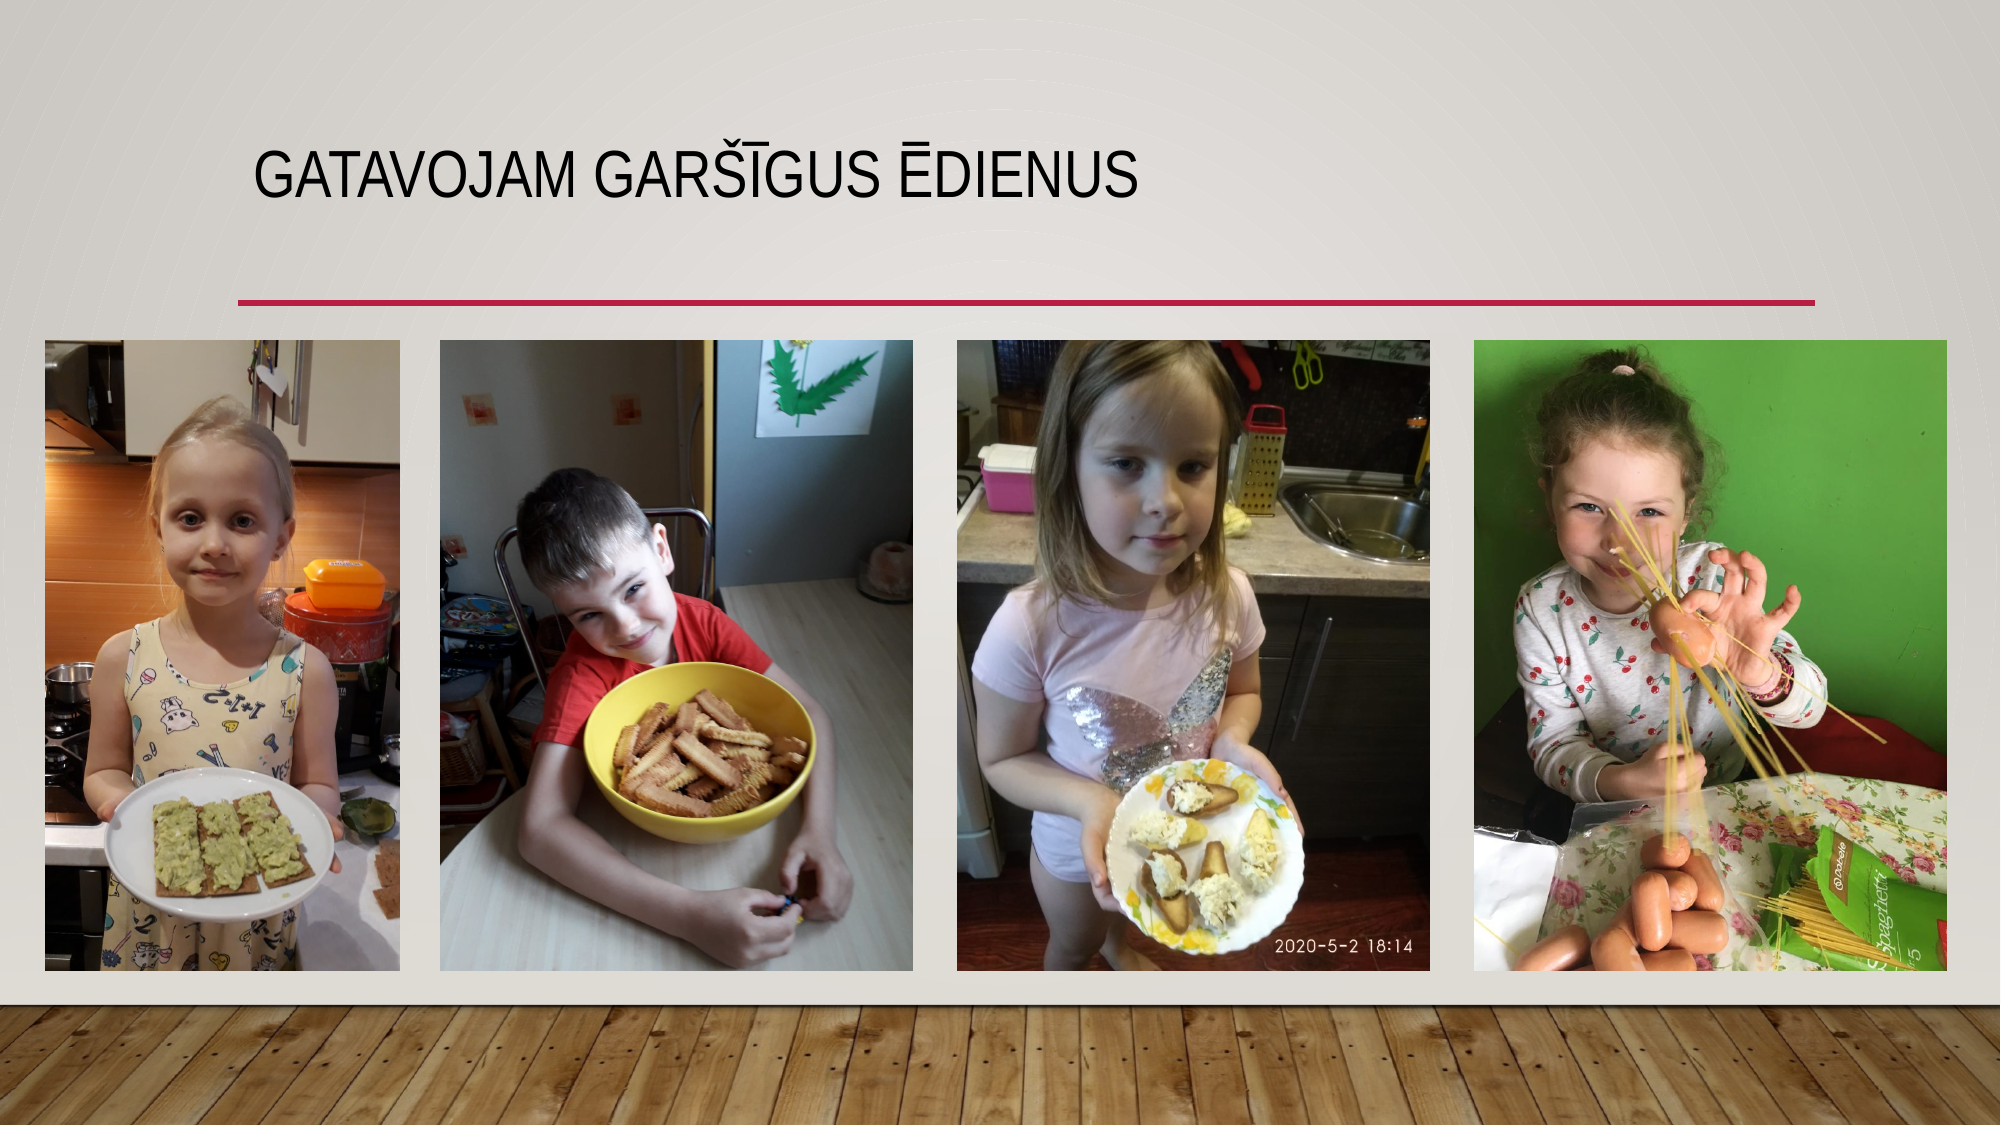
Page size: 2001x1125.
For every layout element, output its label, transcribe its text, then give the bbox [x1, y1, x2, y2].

picture [957, 340, 1430, 971]
picture [1474, 340, 1947, 971]
picture [440, 340, 914, 971]
picture [45, 340, 400, 971]
picture [0, 1005, 2000, 1125]
title Gatavojam garšīgus ēdienus [238, 131, 1814, 305]
